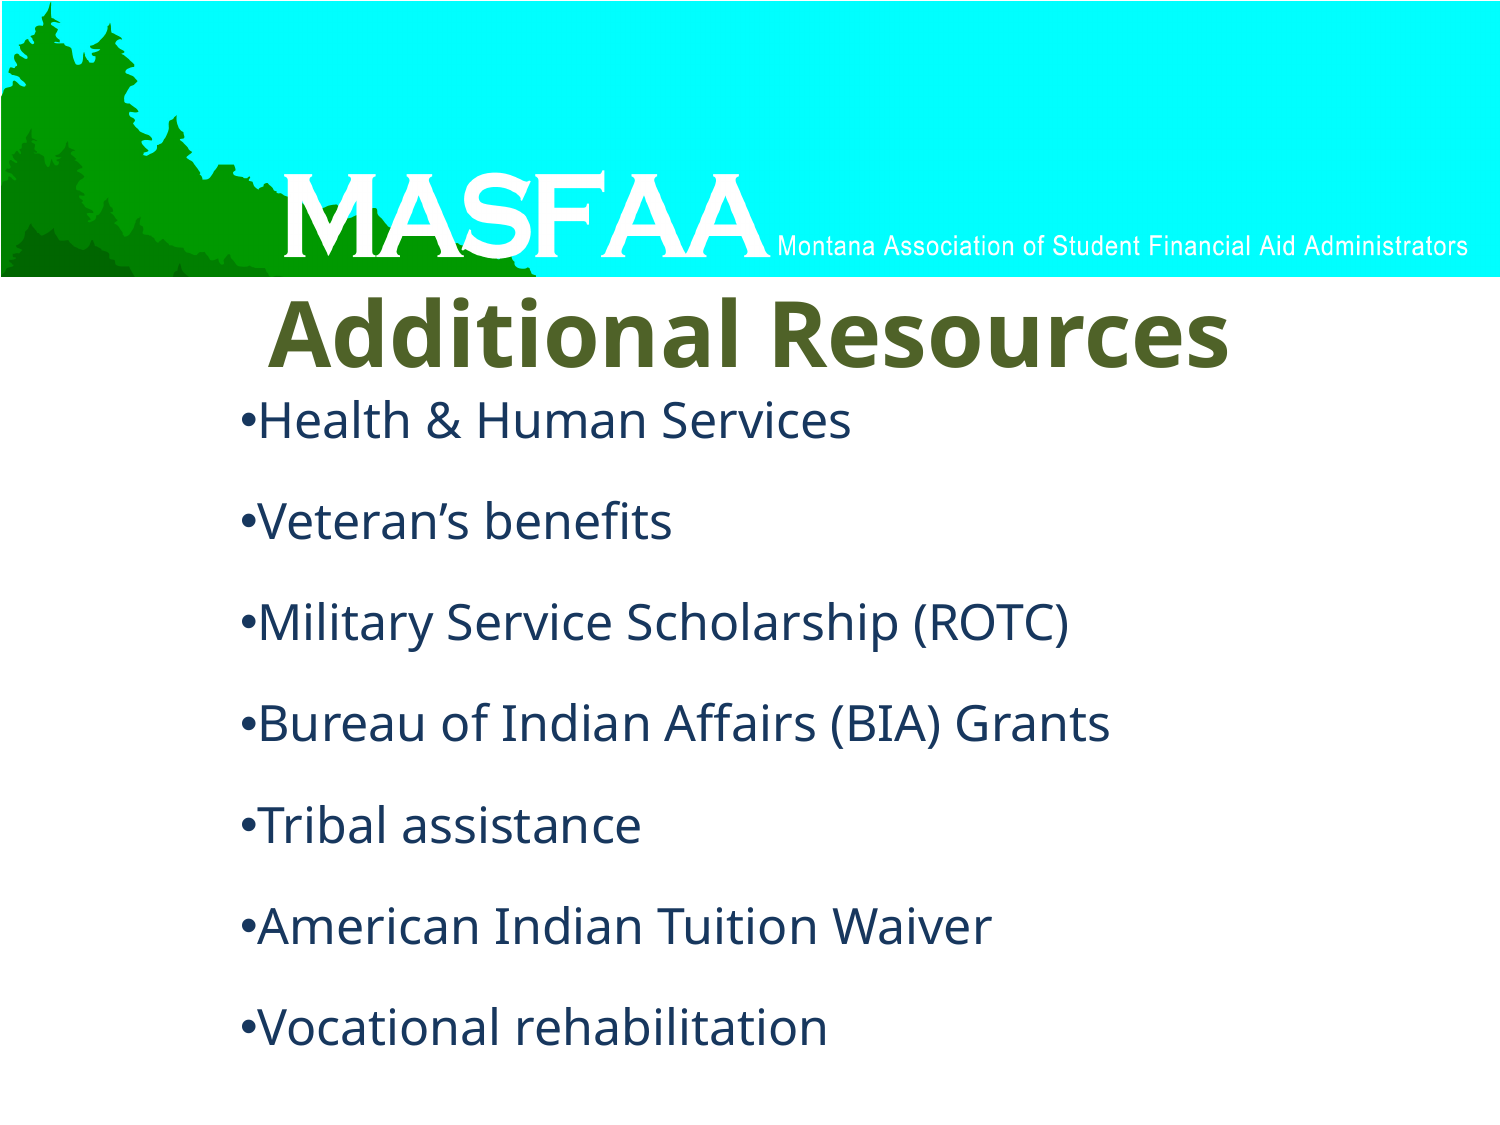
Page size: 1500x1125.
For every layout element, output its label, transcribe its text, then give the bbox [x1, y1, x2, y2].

title Additional Resources [112, 274, 1388, 388]
subtitle Health & Human Services Veteran’s benefits Military Service Scholarship (ROTC) Bureau of Indian Affairs (BIA) Grants Tribal assistance American Indian Tuition Waiver Vocational rehabilitation [224, 387, 1276, 1076]
